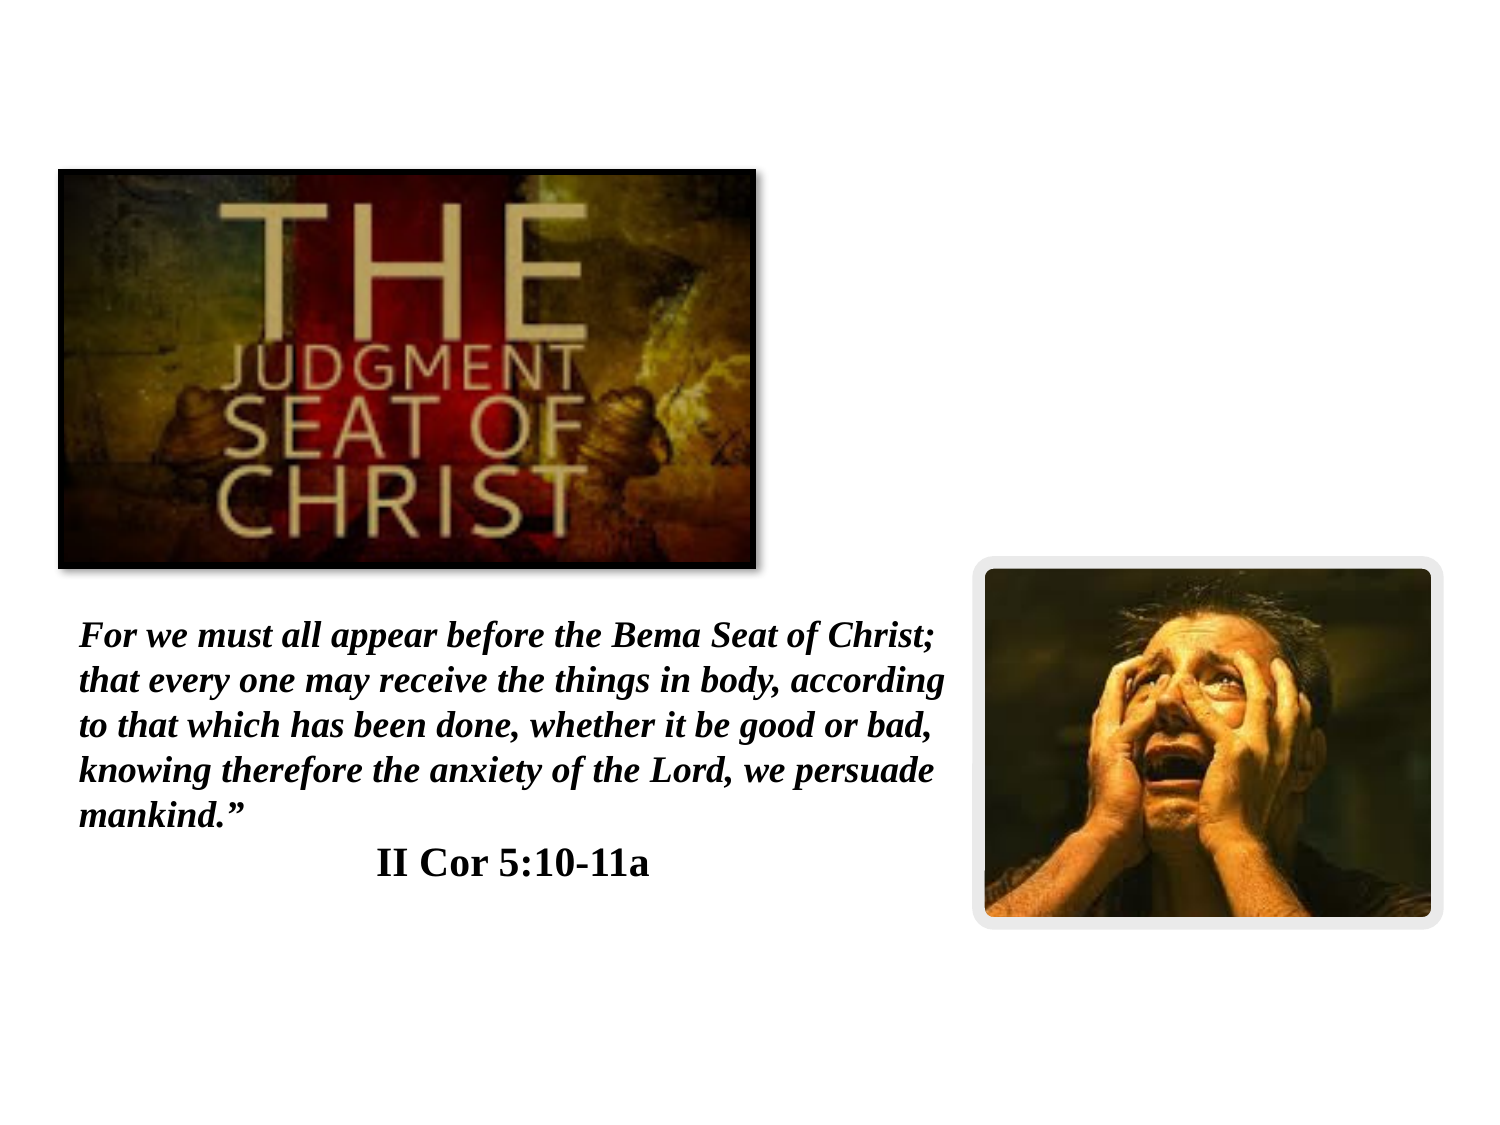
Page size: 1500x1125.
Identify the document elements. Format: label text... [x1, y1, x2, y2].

picture [978, 562, 1438, 924]
text_box For we must all appear before the Bema Seat of Christ; that every one may receive the things in body, according to that which has been done, whether it be good or bad, knowing therefore the anxiety of the Lord, we persuade mankind.” II Cor 5:10-11a [64, 602, 963, 892]
picture [63, 174, 751, 563]
